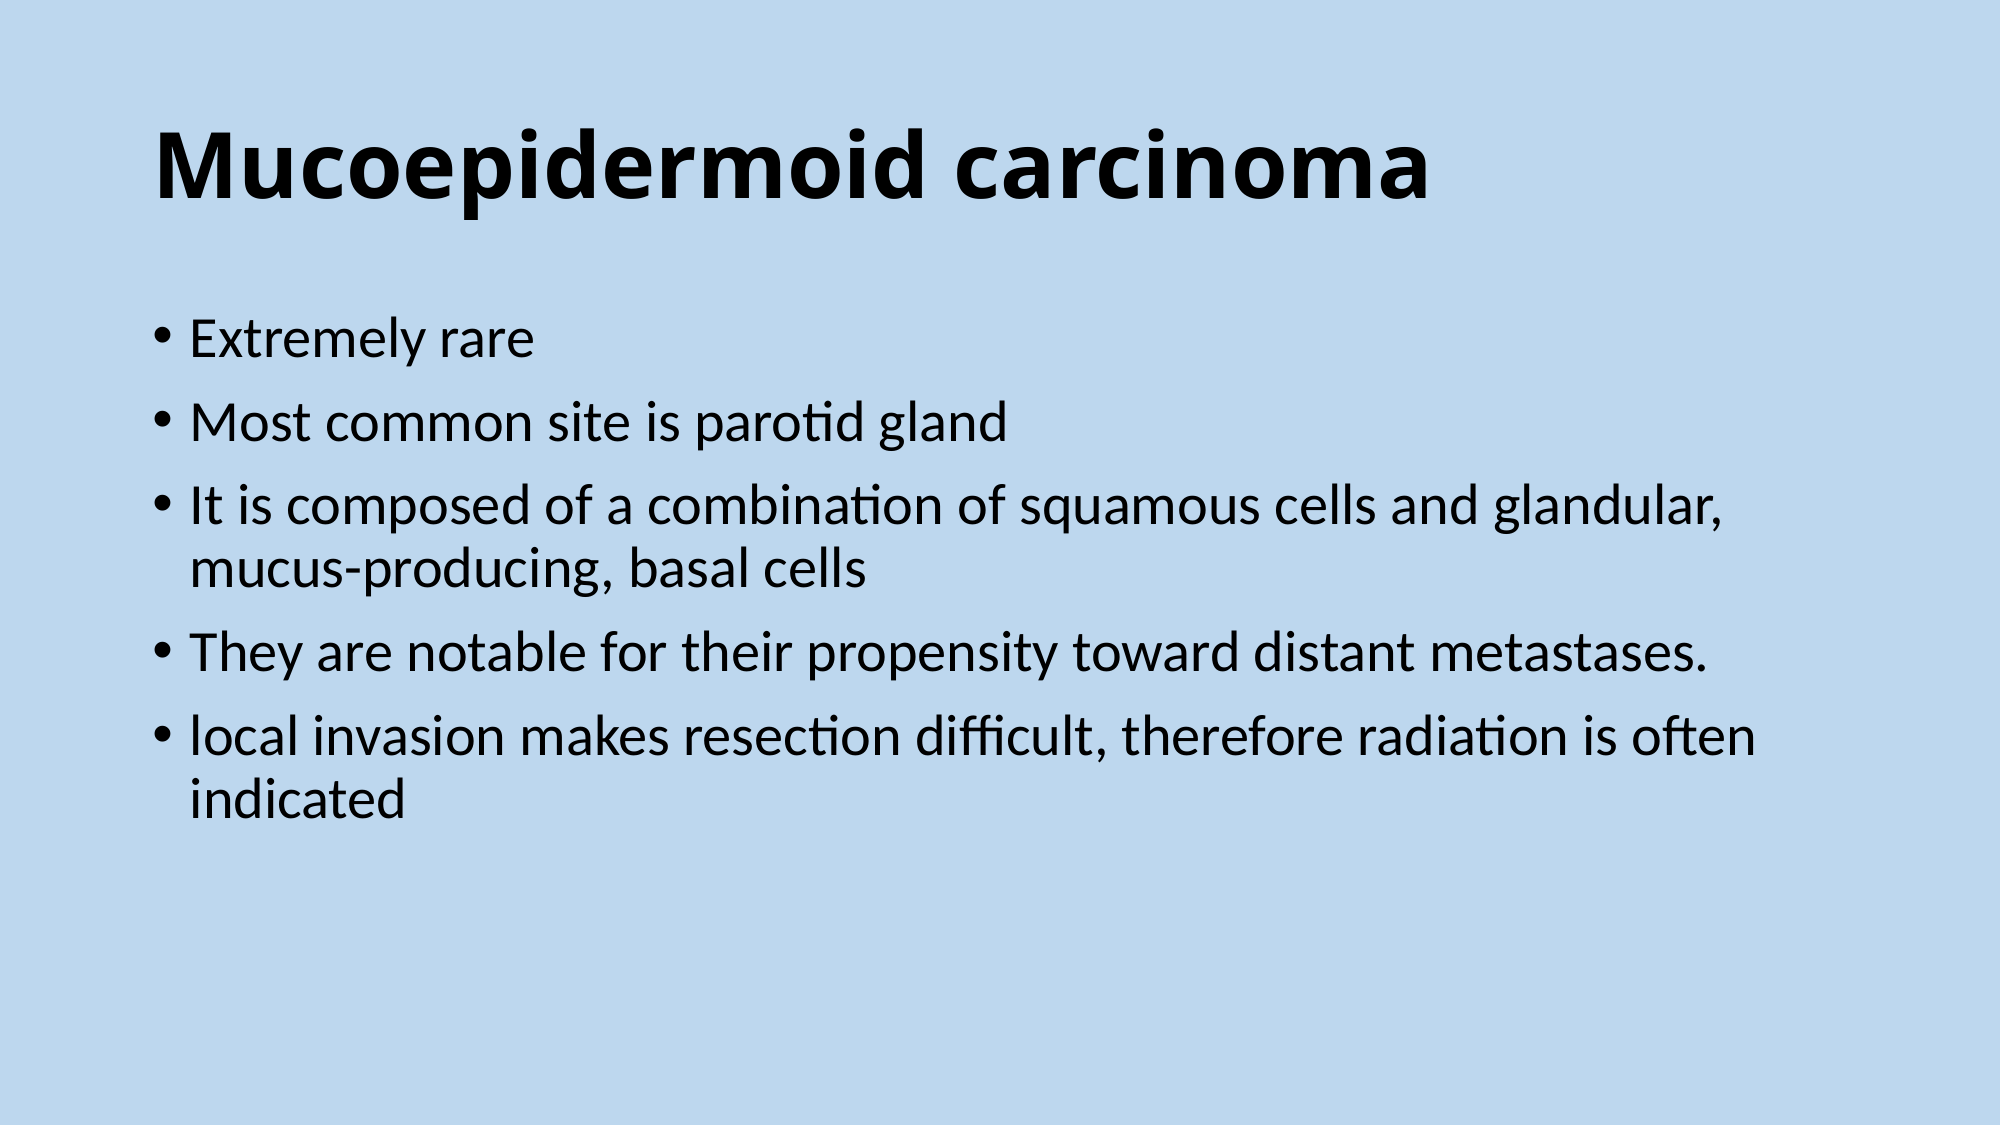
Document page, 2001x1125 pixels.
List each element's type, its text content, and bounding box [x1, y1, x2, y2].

title Mucoepidermoid carcinoma [137, 59, 1863, 278]
list Extremely rare Most common site is parotid gland It is composed of a combination of squamous cells and glandular, mucus-producing, basal cells They are notable for their propensity toward distant metastases. local invasion makes resection difficult, therefore radiation is often indicated [137, 299, 1863, 1014]
